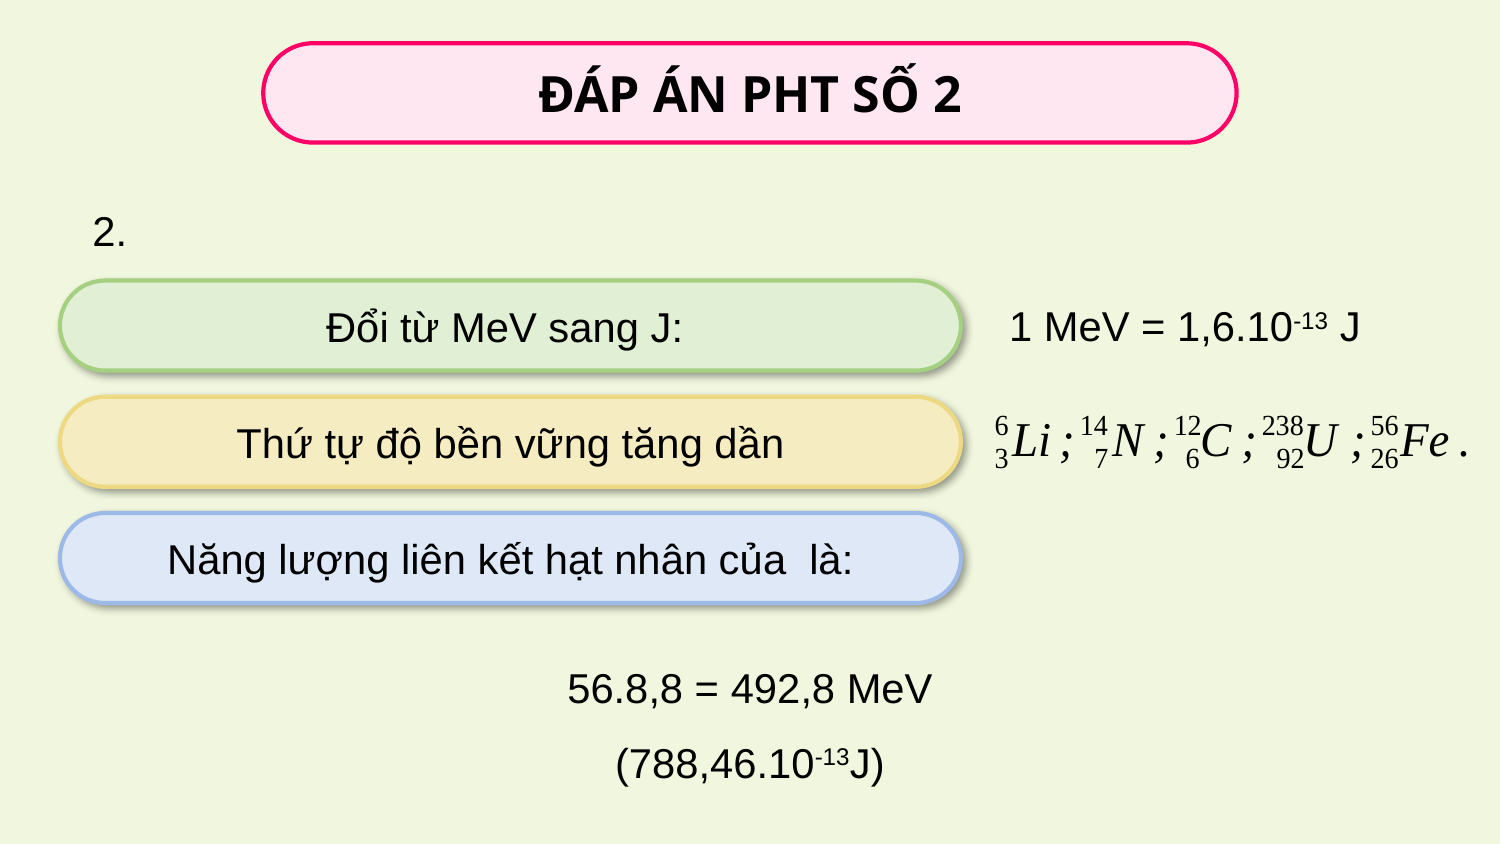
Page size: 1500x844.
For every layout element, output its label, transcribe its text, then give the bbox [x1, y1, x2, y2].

text_box ĐÁP ÁN PHT SỐ 2 [261, 41, 1239, 145]
text_box 1 MeV = 1,6.10-13 J [994, 292, 1383, 358]
text_box Đổi từ MeV sang J: [57, 278, 964, 373]
text_box 56.8,8 = 492,8 MeV (788,46.10-13J) [374, 629, 1125, 794]
text_box 2. [77, 172, 1394, 263]
text_box Thứ tự độ bền vững tăng dần [59, 396, 961, 487]
